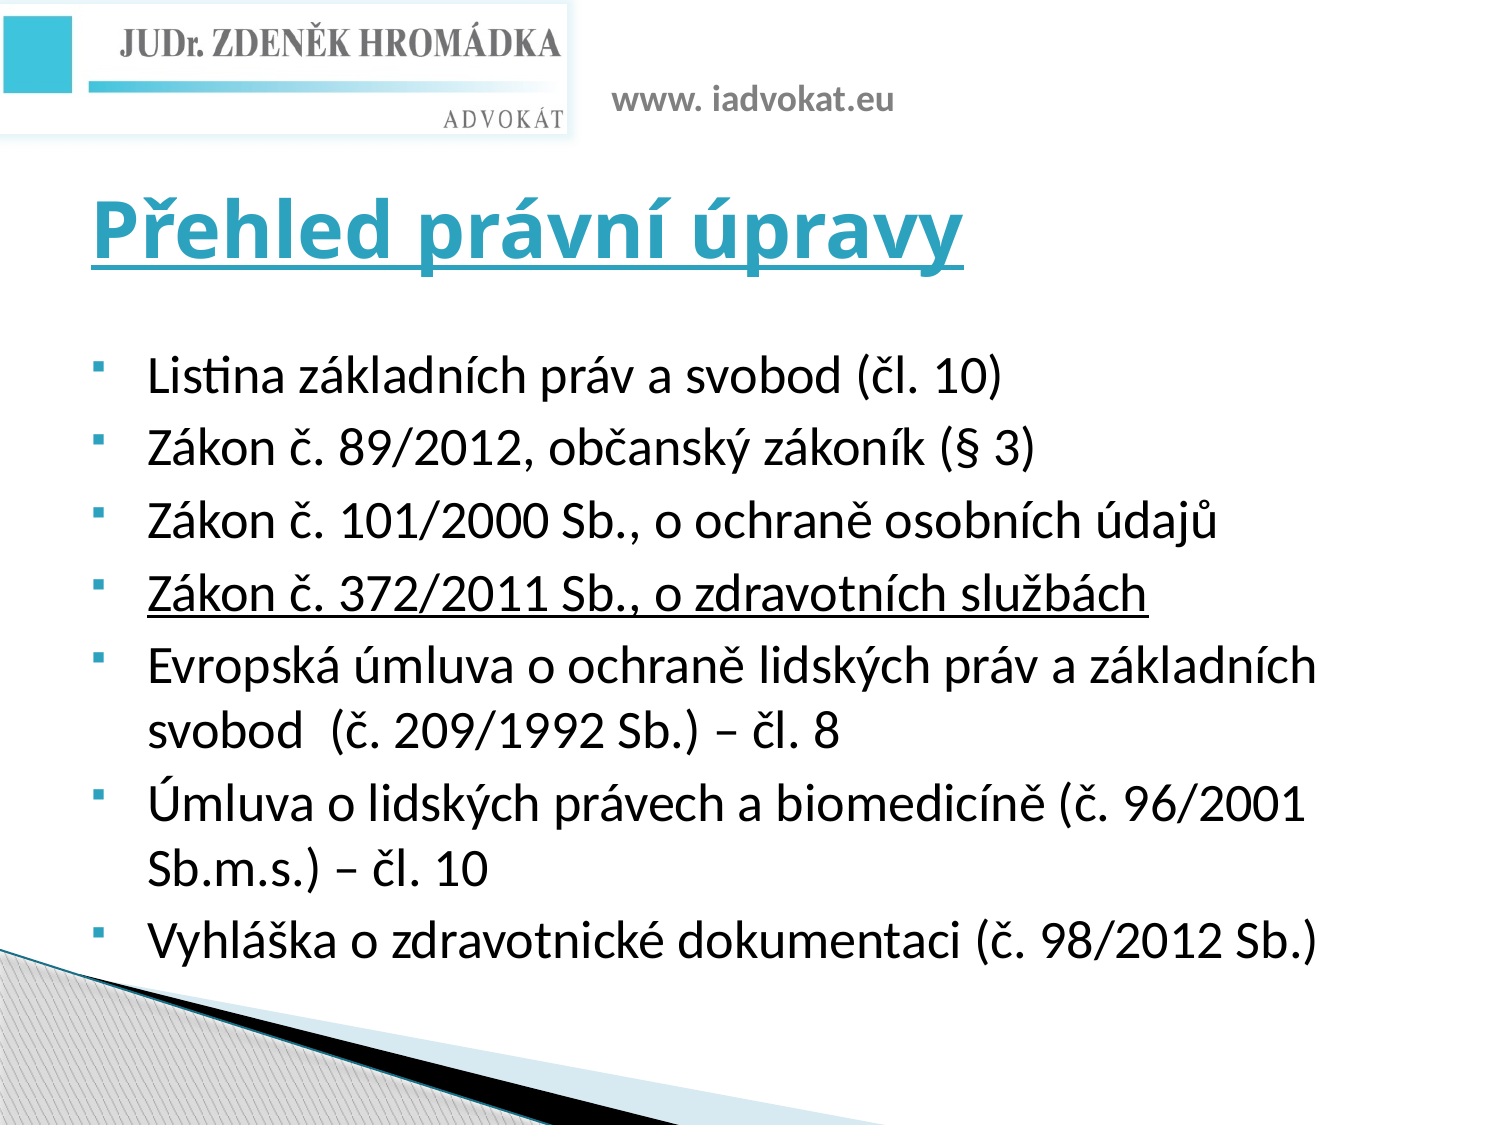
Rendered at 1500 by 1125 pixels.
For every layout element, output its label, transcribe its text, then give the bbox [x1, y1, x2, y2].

text_box www. iadvokat.eu [596, 66, 939, 127]
list Listina základních práv a svobod (čl. 10) Zákon č. 89/2012, občanský zákoník (§ 3) Zákon č. 101/2000 Sb., o ochraně osobních údajů Zákon č. 372/2011 Sb., o zdravotních službách Evropská úmluva o ochraně lidských práv a základních svobod (č. 209/1992 Sb.) – čl. 8 Úmluva o lidských právech a biomedicíně (č. 96/2001 Sb.m.s.) – čl. 10 Vyhláška o zdravotnické dokumentaci (č. 98/2012 Sb.) [75, 331, 1426, 991]
picture [0, 4, 567, 134]
title Přehled právní úpravy [75, 133, 1426, 321]
